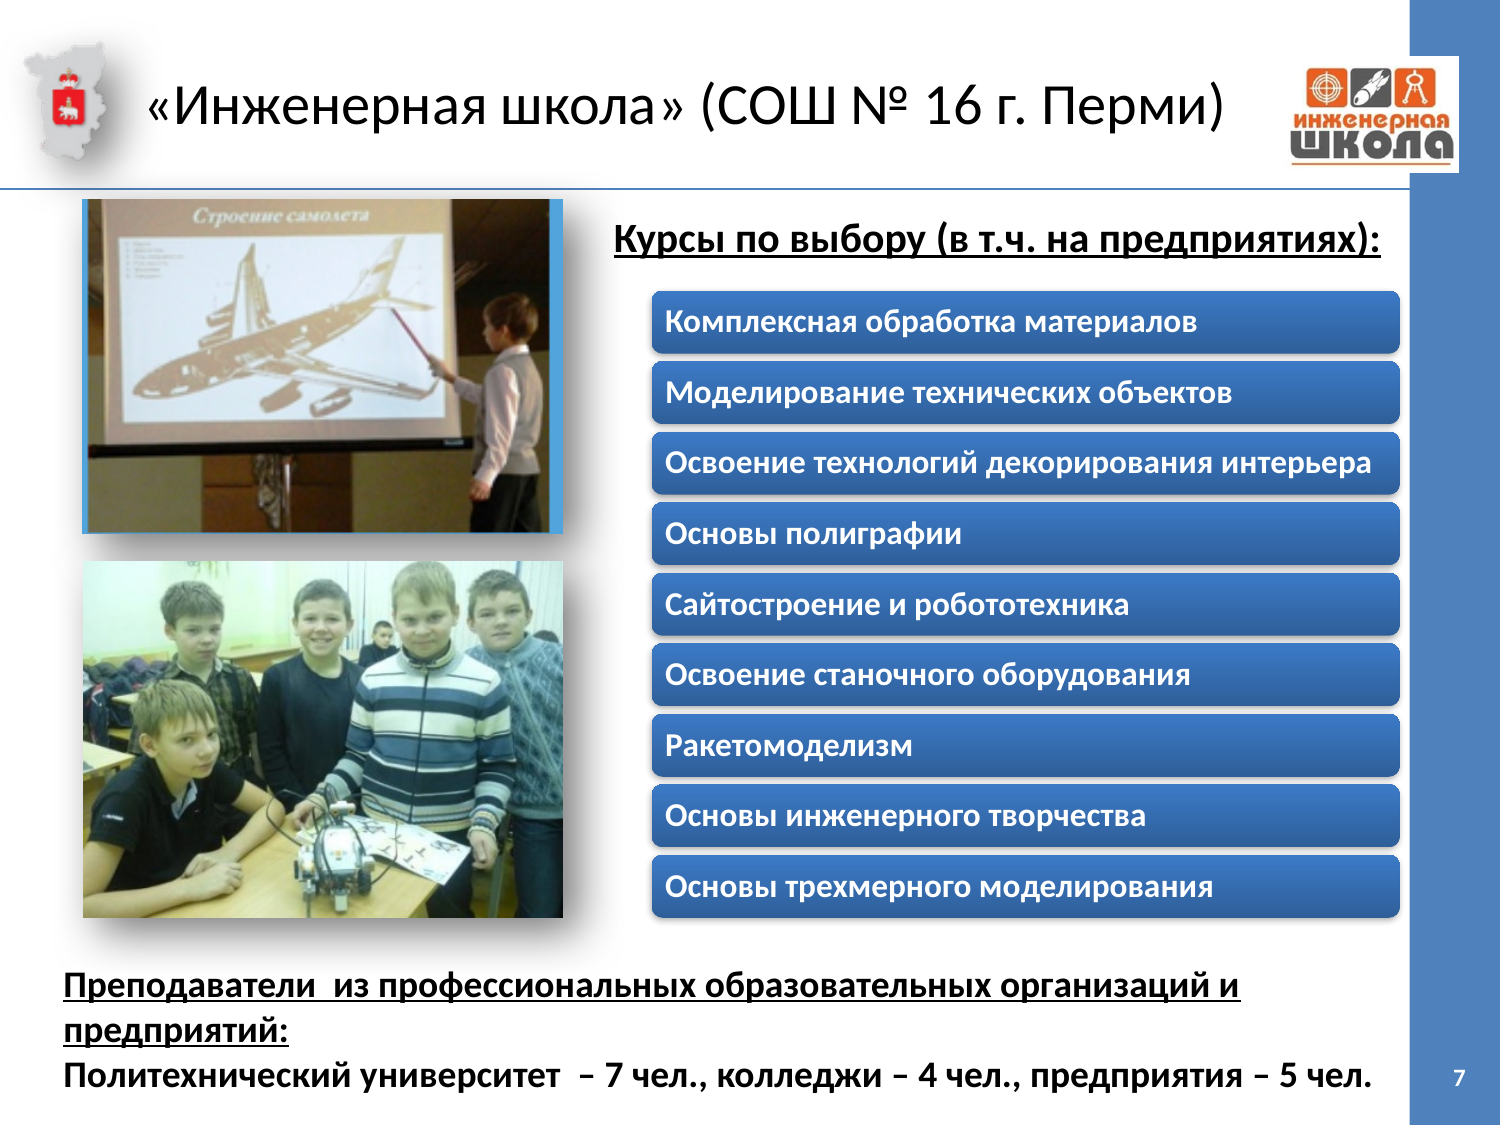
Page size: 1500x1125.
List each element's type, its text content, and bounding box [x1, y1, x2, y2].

picture [1282, 56, 1459, 173]
text_box Преподаватели из профессиональных образовательных организаций и предприятий: Политехнический университет – 7 чел., колледжи – 4 чел., предприятия – 5 чел. [48, 952, 1399, 1102]
text_box Освоение станочного оборудования [651, 643, 1400, 707]
slide_number 7 [1130, 1046, 1481, 1107]
picture [20, 30, 112, 164]
text_box Основы полиграфии [651, 502, 1400, 566]
text_box Моделирование технических объектов [651, 361, 1400, 425]
text_box Основы инженерного творчества [651, 784, 1400, 848]
picture [81, 199, 564, 535]
text_box Комплексная обработка материалов [651, 290, 1400, 354]
text_box Курсы по выбору (в т.ч. на предприятиях): [598, 203, 1397, 269]
text_box Ракетомоделизм [651, 713, 1400, 777]
text_box Освоение технологий декорирования интерьера [651, 431, 1400, 495]
text_box Сайтостроение и робототехника [651, 572, 1400, 636]
title «Инженерная школа» (СОШ № 16 г. Перми) [112, 7, 1258, 195]
picture [82, 561, 564, 919]
text_box Основы трехмерного моделирования [651, 854, 1400, 918]
